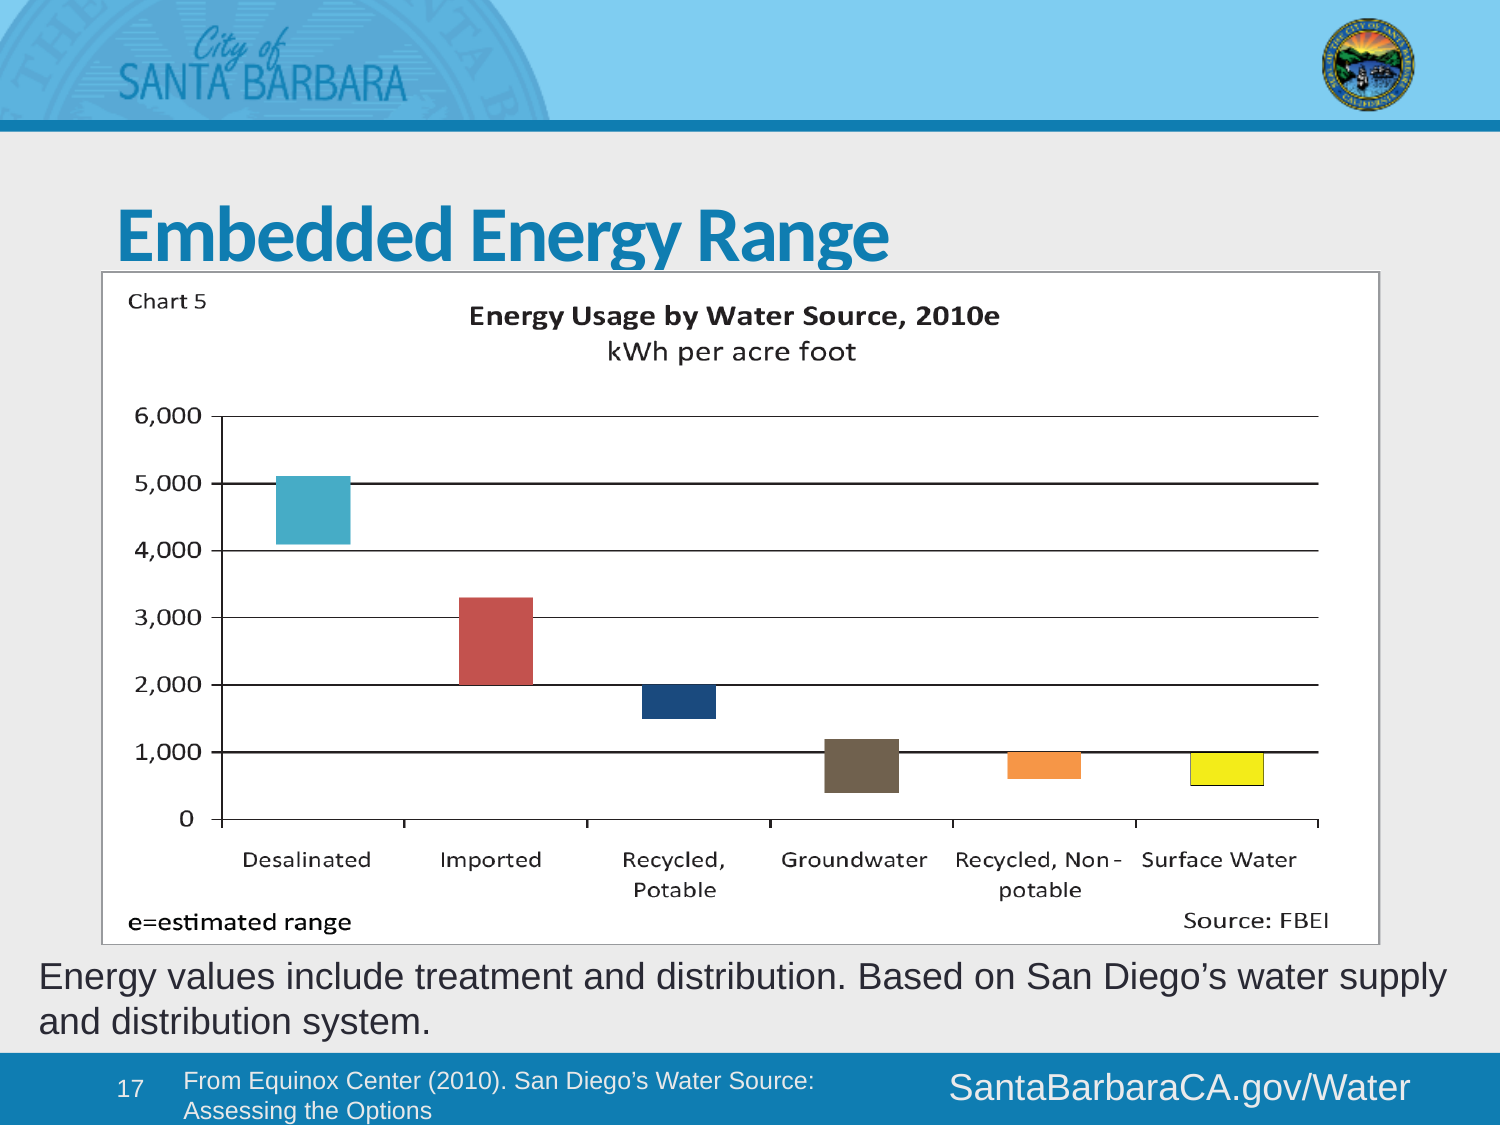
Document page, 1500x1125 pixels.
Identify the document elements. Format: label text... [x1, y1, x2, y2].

slide_number 17 [101, 1057, 234, 1118]
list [101, 270, 1381, 945]
picture [0, 0, 1500, 120]
footer From Equinox Center (2010). San Diego’s Water Source: Assessing the Options [168, 1065, 949, 1125]
title Embedded Energy Range [101, 132, 1408, 285]
text_box Energy values include treatment and distribution. Based on San Diego’s water supply and distribution system. [23, 944, 1475, 1050]
